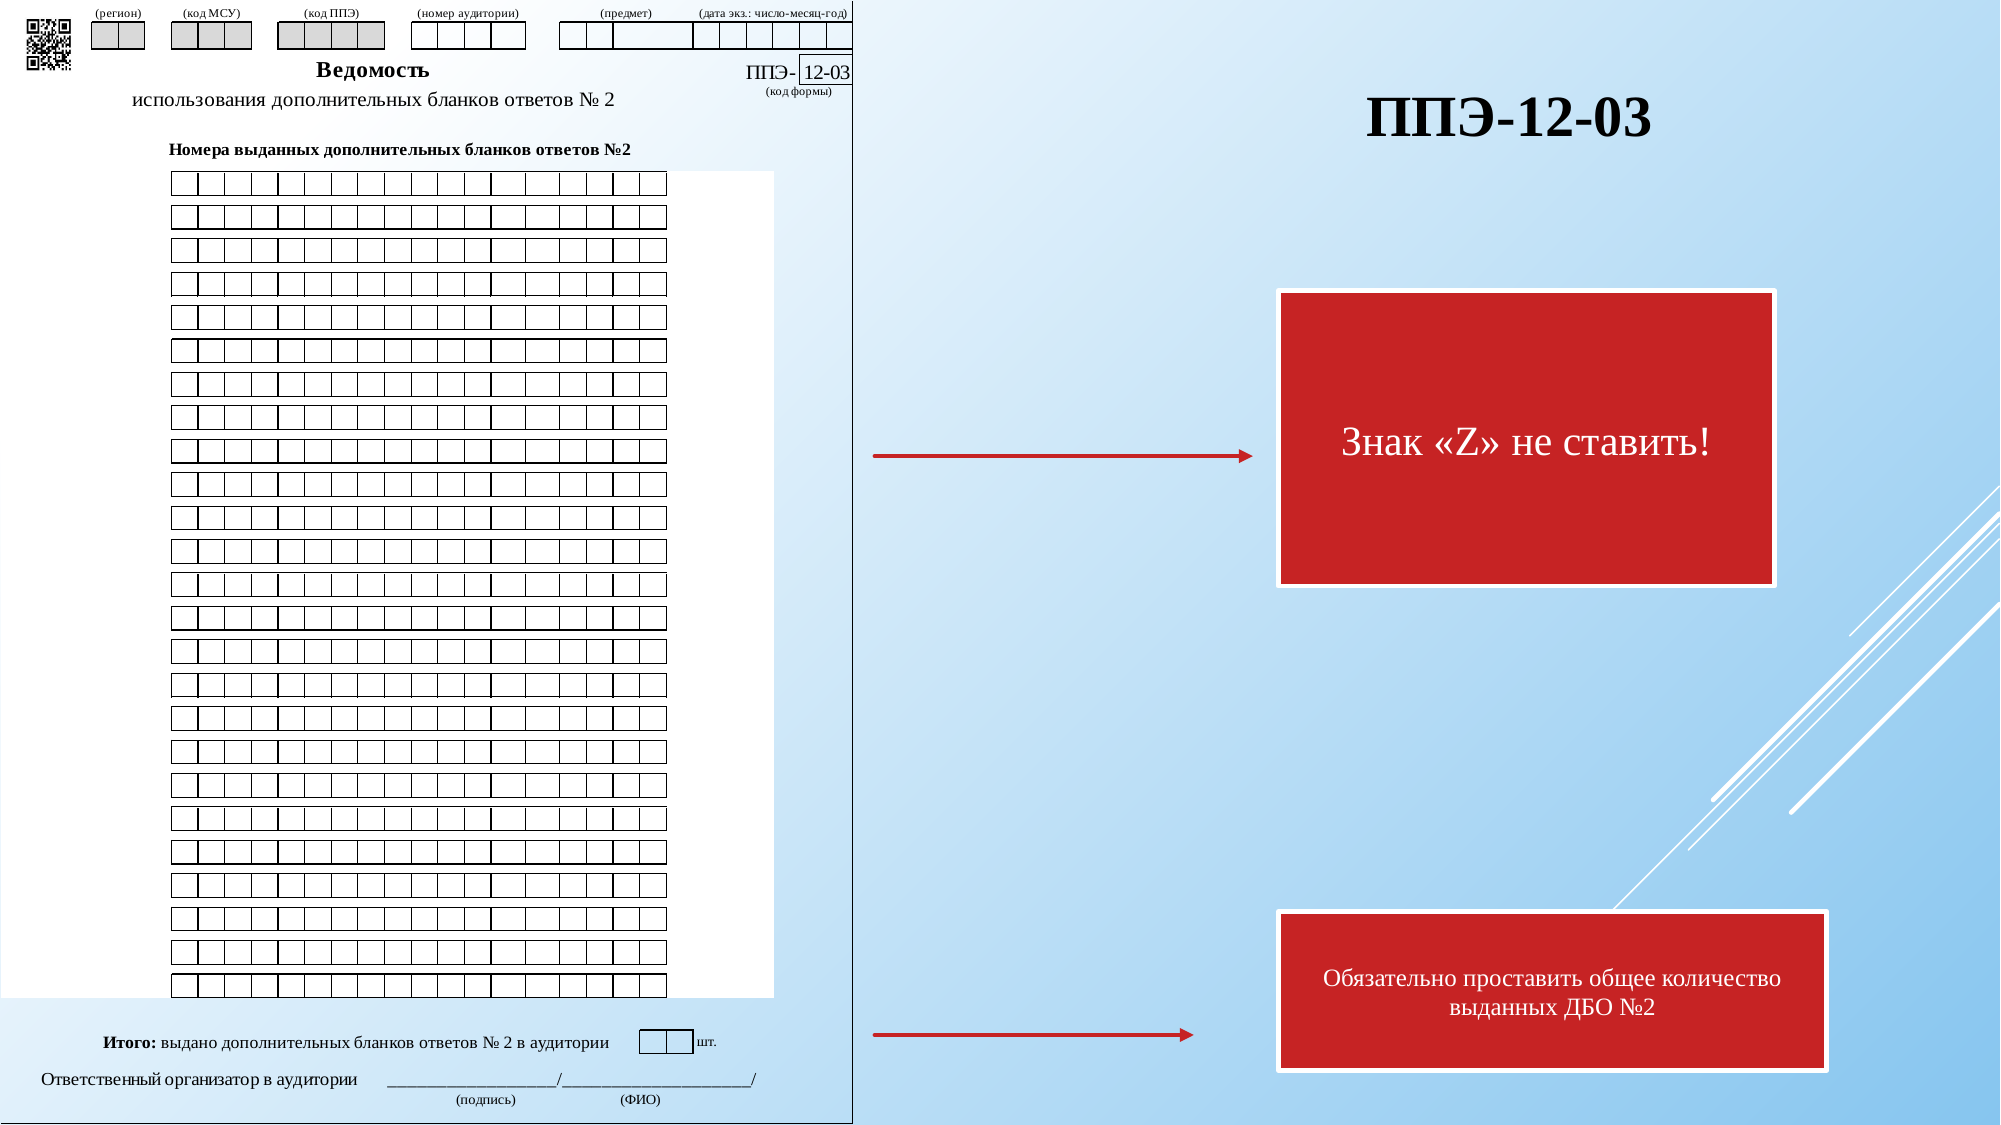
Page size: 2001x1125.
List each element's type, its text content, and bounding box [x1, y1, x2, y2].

text_box Обязательно проставить общее количество выданных ДБО №2 [1276, 909, 1829, 1073]
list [0, 0, 1001, 1125]
text_box Знак «Z» не ставить! [1276, 288, 1777, 588]
text_box ППЭ-12-03 [1351, 70, 2000, 156]
